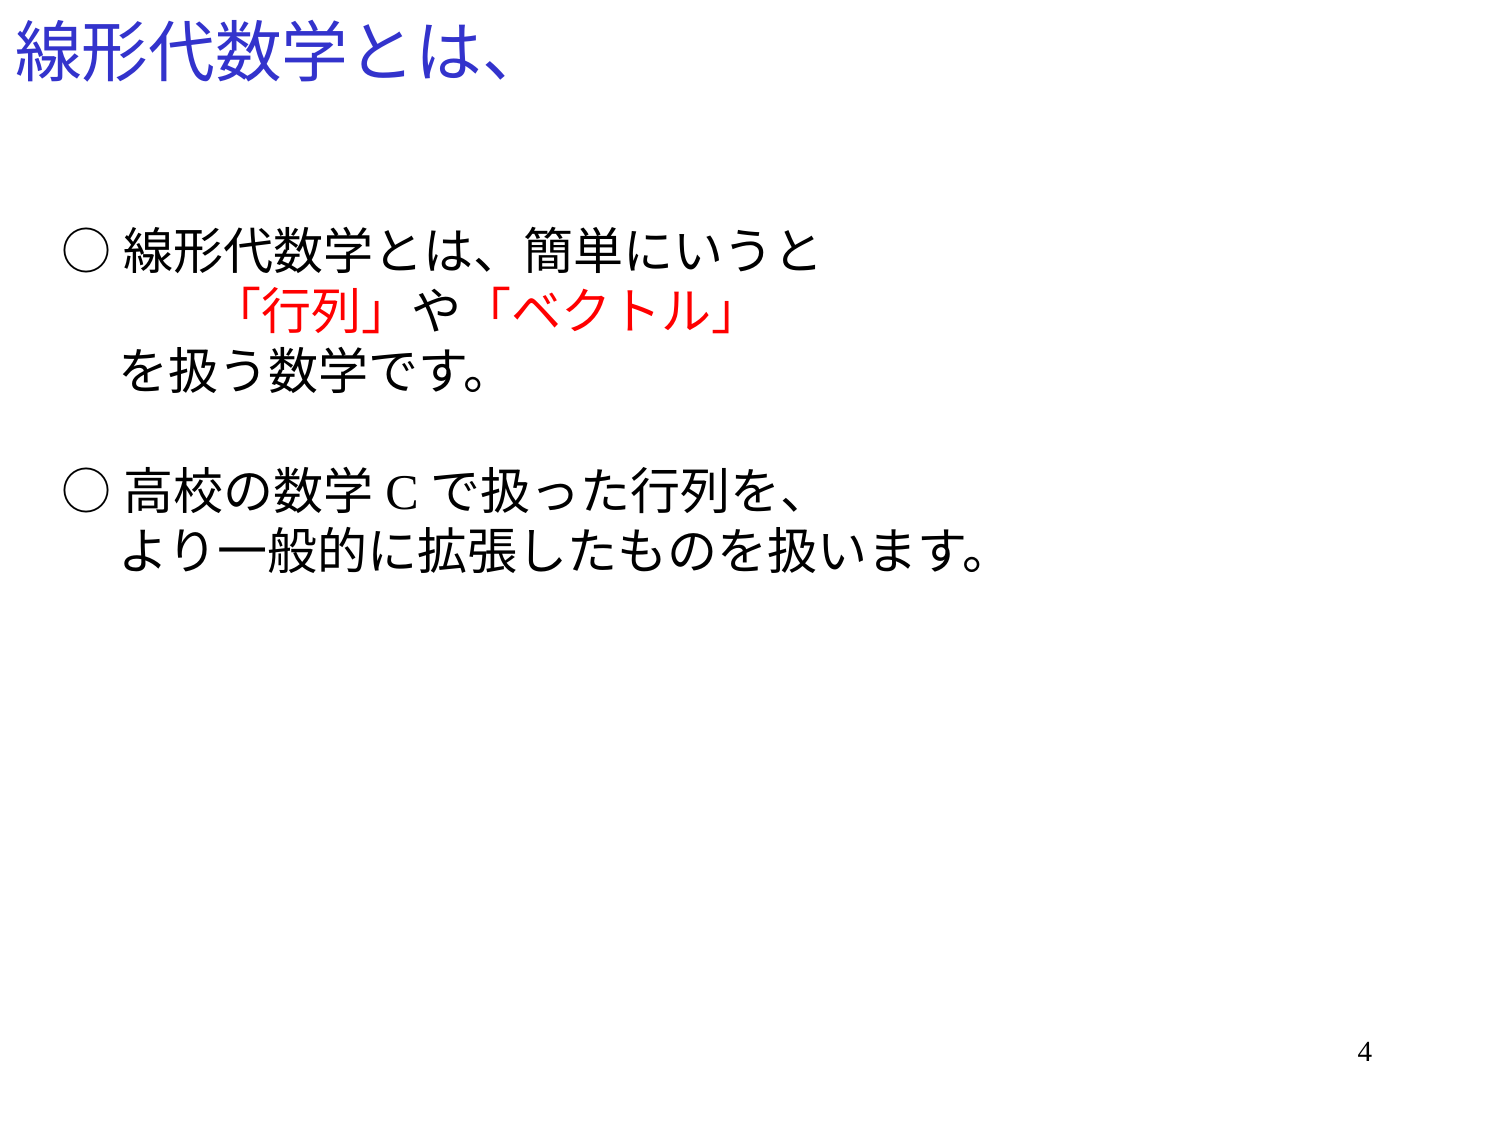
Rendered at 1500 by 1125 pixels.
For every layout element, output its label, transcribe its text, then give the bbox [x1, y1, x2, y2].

slide_number 4 [1074, 1024, 1388, 1101]
text_box ○線形代数学とは、簡単にいうと 「行列」や「ベクトル」 を扱う数学です。 ○高校の数学Cで扱った行列を、 より一般的に拡張したものを扱います。 [46, 212, 1028, 588]
title 線形代数学とは、 [0, 0, 1126, 101]
